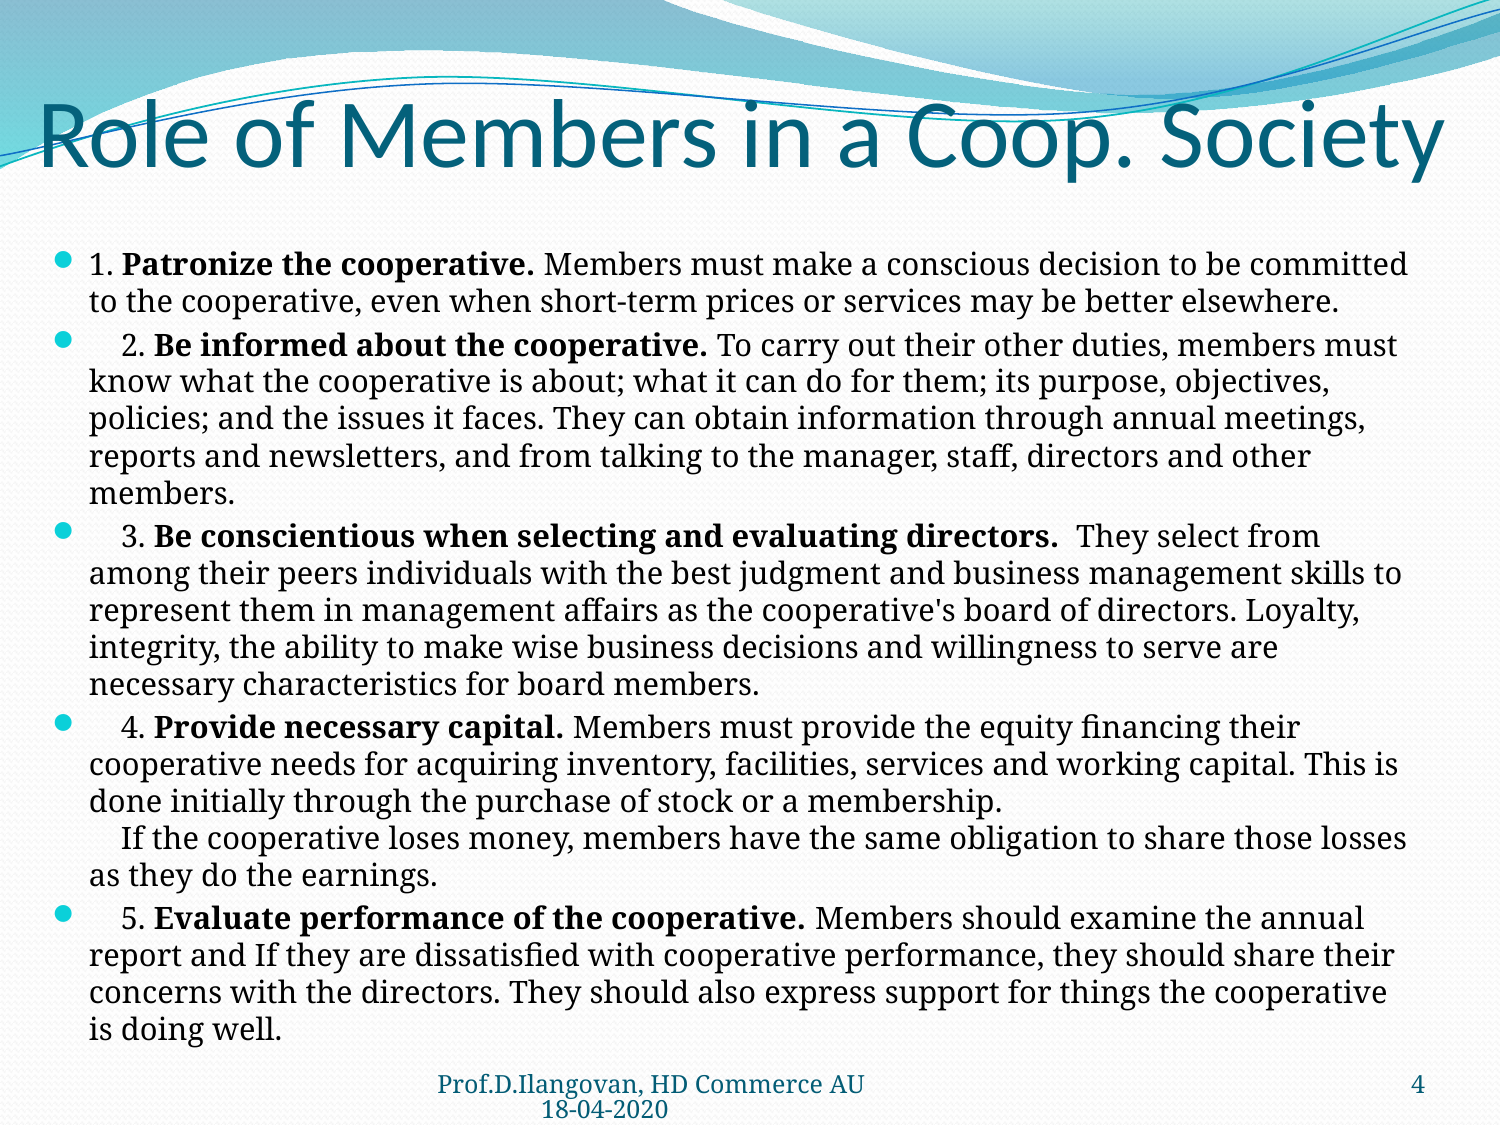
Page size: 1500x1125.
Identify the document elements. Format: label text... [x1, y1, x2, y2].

footer Prof.D.Ilangovan, HD Commerce AU 18-04-2020 [437, 1042, 988, 1103]
title Role of Members in a Coop. Society [37, 50, 1463, 188]
list 1. Patronize the cooperative. Members must make a conscious decision to be committed to the cooperative, even when short-term prices or services may be better elsewhere. 2. Be informed about the cooperative. To carry out their other duties, members must know what the cooperative is about; what it can do for them; its purpose, objectives, policies; and the issues it faces. They can obtain information through annual meetings, reports and newsletters, and from talking to the manager, staff, directors and other members. 3. Be conscientious when selecting and evaluating directors. They select from among their peers individuals with the best judgment and business management skills to represent them in management affairs as the cooperative's board of directors. Loyalty, integrity, the ability to make wise business decisions and willingness to serve are necessary characteristics for board members. 4. Provide necessary capital. Members must provide the equity financing their cooperative needs for acquiring inventory, facilities, services and working capital. This is done initially through the purchase of stock or a membership. If the cooperative loses money, members have the same obligation to share those losses as they do the earnings. 5. Evaluate performance of the cooperative. Members should examine the annual report and If they are dissatisfied with cooperative performance, they should share their concerns with the directors. They should also express support for things the cooperative is doing well. [37, 237, 1425, 1088]
slide_number 4 [1299, 1042, 1425, 1103]
